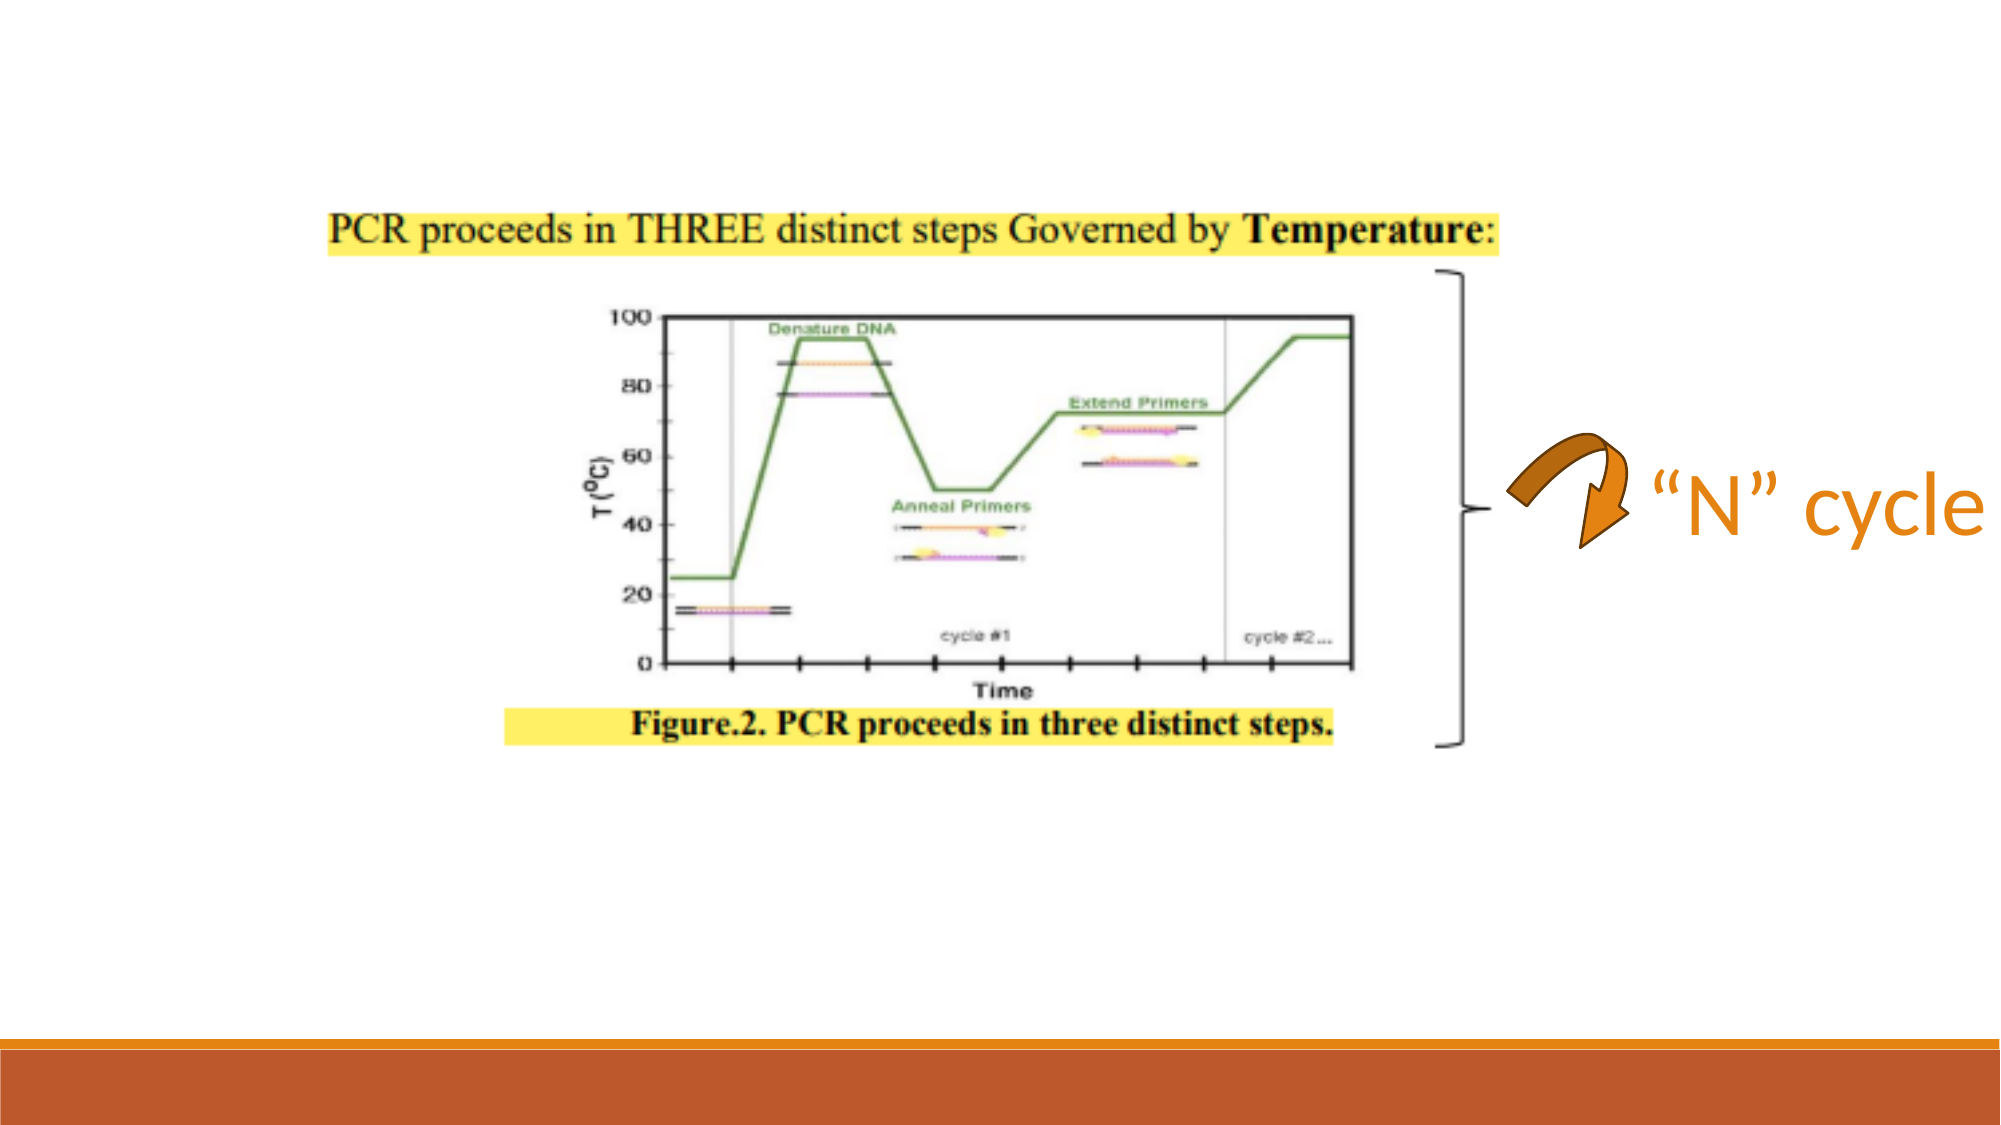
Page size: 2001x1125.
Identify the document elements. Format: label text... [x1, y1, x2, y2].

text_box [1543, 432, 1623, 549]
picture [315, 193, 1536, 774]
text_box “N” cycle [1623, 436, 2000, 562]
